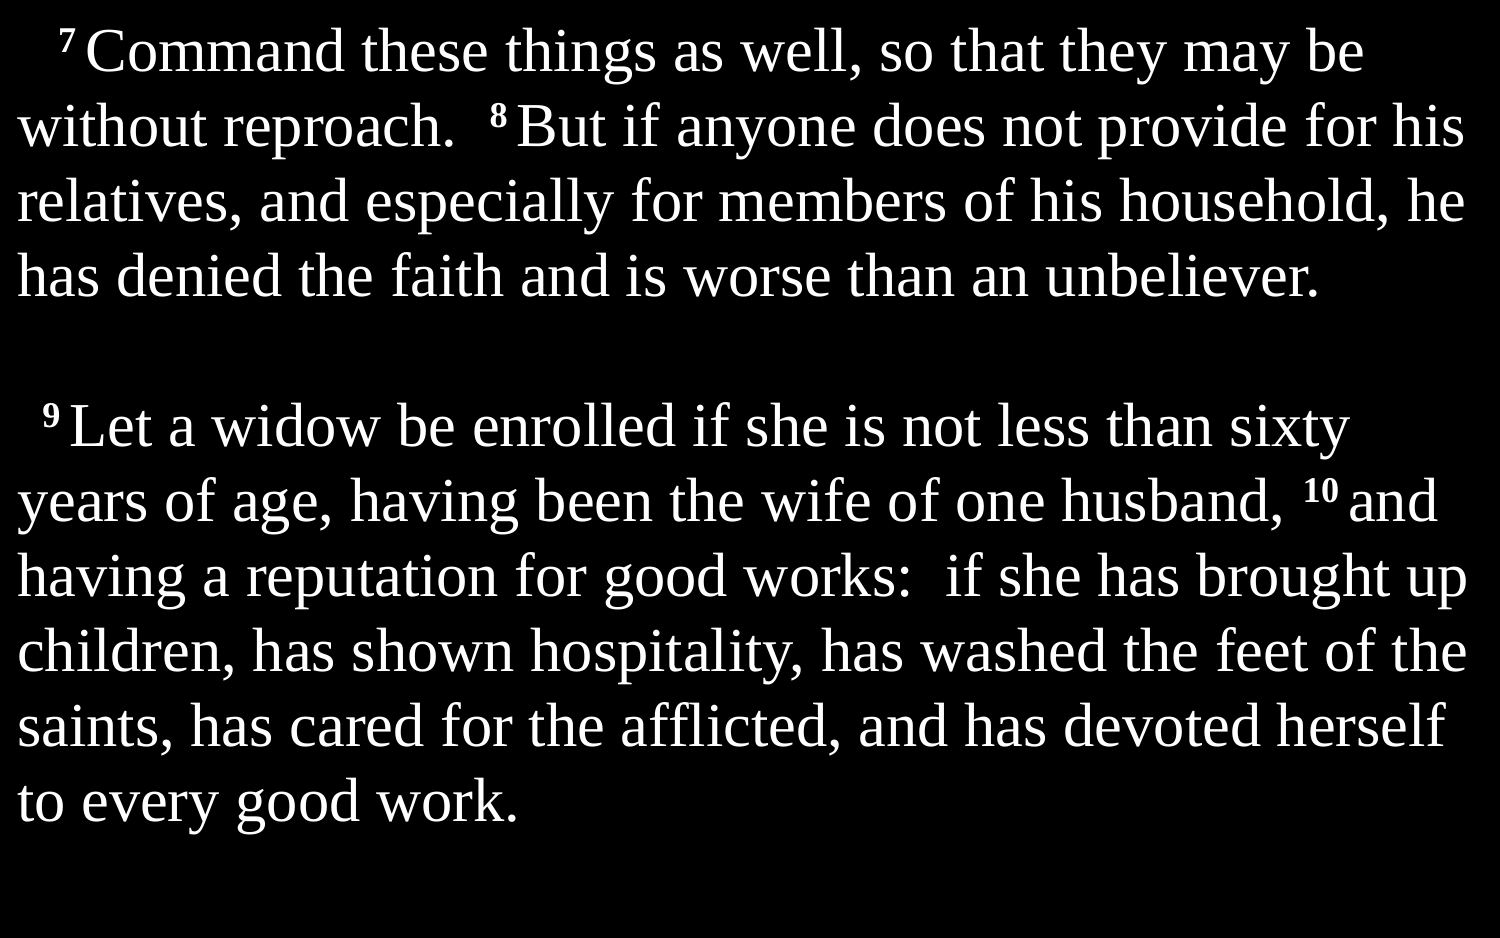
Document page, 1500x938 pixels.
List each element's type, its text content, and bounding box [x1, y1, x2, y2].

text_box 7 Command these things as well, so that they may be without reproach. 8 But if anyone does not provide for his relatives, and especially for members of his household, he has denied the faith and is worse than an unbeliever. 9 Let a widow be enrolled if she is not less than sixty years of age, having been the wife of one husband, 10 and having a reputation for good works: if she has brought up children, has shown hospitality, has washed the feet of the saints, has cared for the afflicted, and has devoted herself to every good work. [2, 1, 1500, 841]
